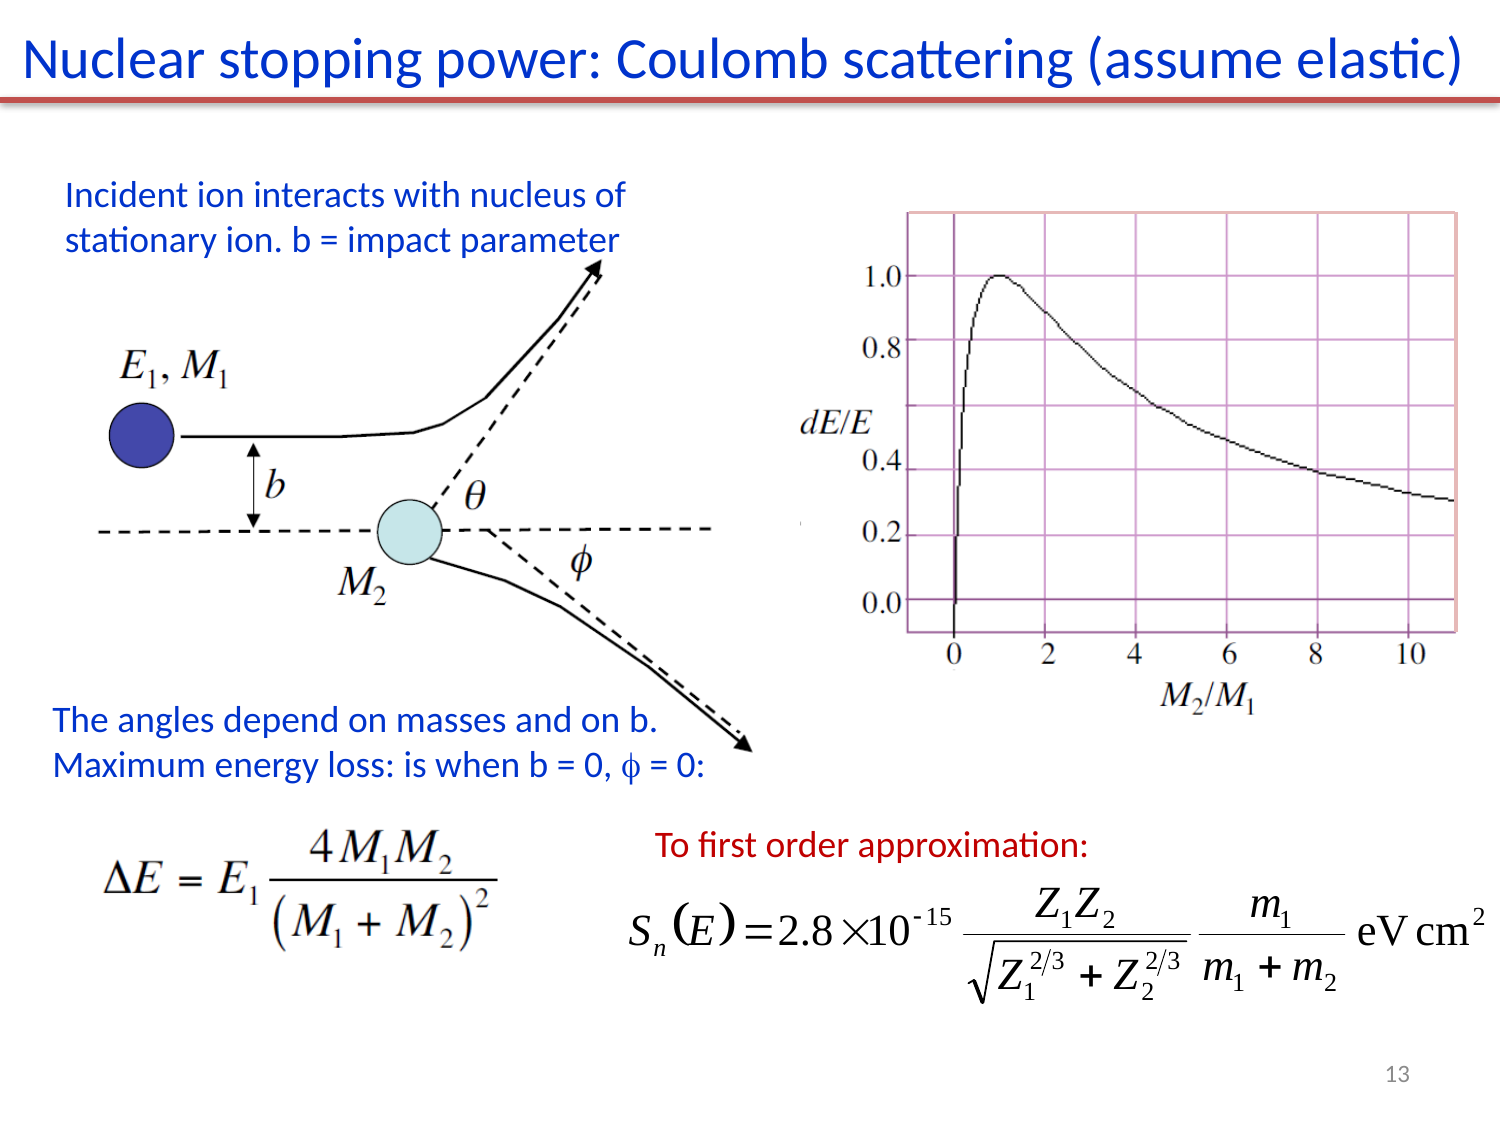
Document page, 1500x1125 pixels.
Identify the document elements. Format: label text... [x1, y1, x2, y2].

text_box The angles depend on masses and on b. Maximum energy loss: is when b = 0,  = 0: [37, 687, 738, 793]
text_box Incident ion interacts with nucleus of stationary ion. b = impact parameter [50, 162, 700, 268]
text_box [799, 212, 1459, 719]
slide_number 13 [1074, 1042, 1425, 1103]
text_box To first order approximation: [640, 812, 1105, 873]
text_box Nuclear stopping power: Coulomb scattering (assume elastic) [7, 12, 1493, 95]
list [620, 874, 1495, 1013]
picture [99, 824, 501, 955]
picture [74, 244, 763, 763]
